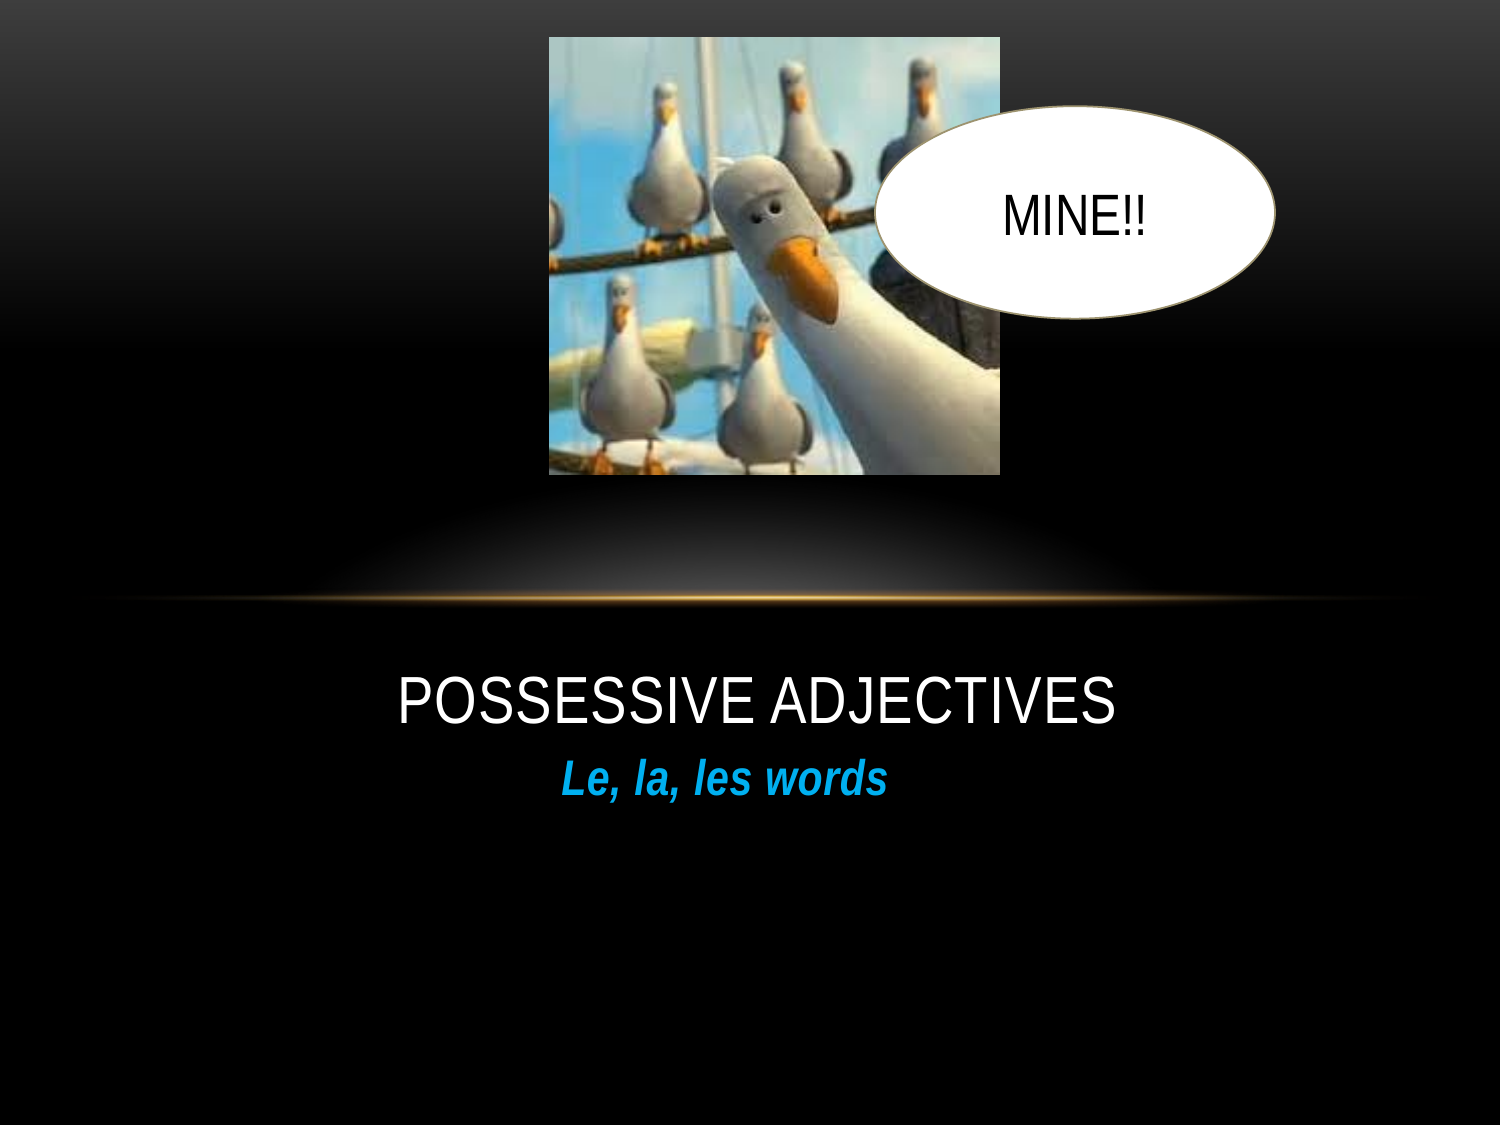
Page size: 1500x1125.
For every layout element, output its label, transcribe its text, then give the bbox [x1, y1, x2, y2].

picture [0, 0, 1500, 750]
text_box MINE!! [1006, 105, 1276, 320]
title Possessive Adjectives [120, 502, 1396, 744]
subtitle Le, la, les words [200, 744, 1250, 1025]
